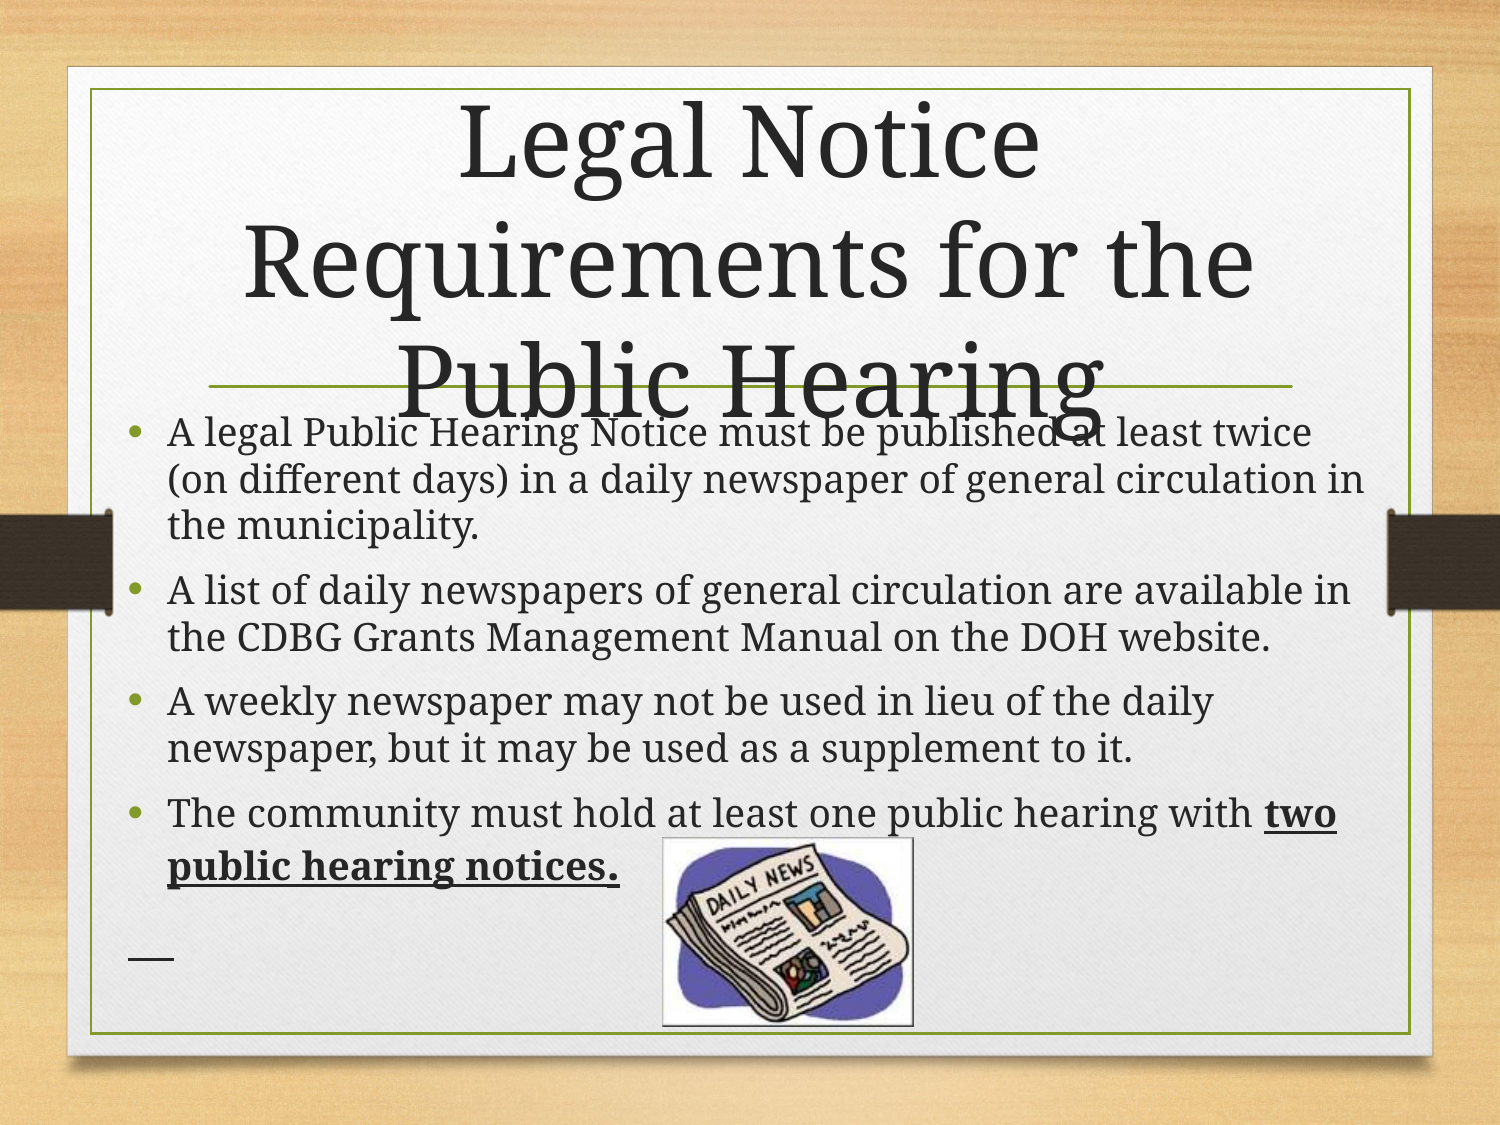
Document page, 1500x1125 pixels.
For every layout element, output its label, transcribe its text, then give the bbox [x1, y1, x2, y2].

picture [0, 0, 1500, 1125]
title Legal Notice Requirements for the Public Hearing [192, 150, 1309, 364]
list A legal Public Hearing Notice must be published at least twice (on different days) in a daily newspaper of general circulation in the municipality. A list of daily newspapers of general circulation are available in the CDBG Grants Management Manual on the DOH website. A weekly newspaper may not be used in lieu of the daily newspaper, but it may be used as a supplement to it. The community must hold at least one public hearing with two public hearing notices. [112, 399, 1388, 974]
